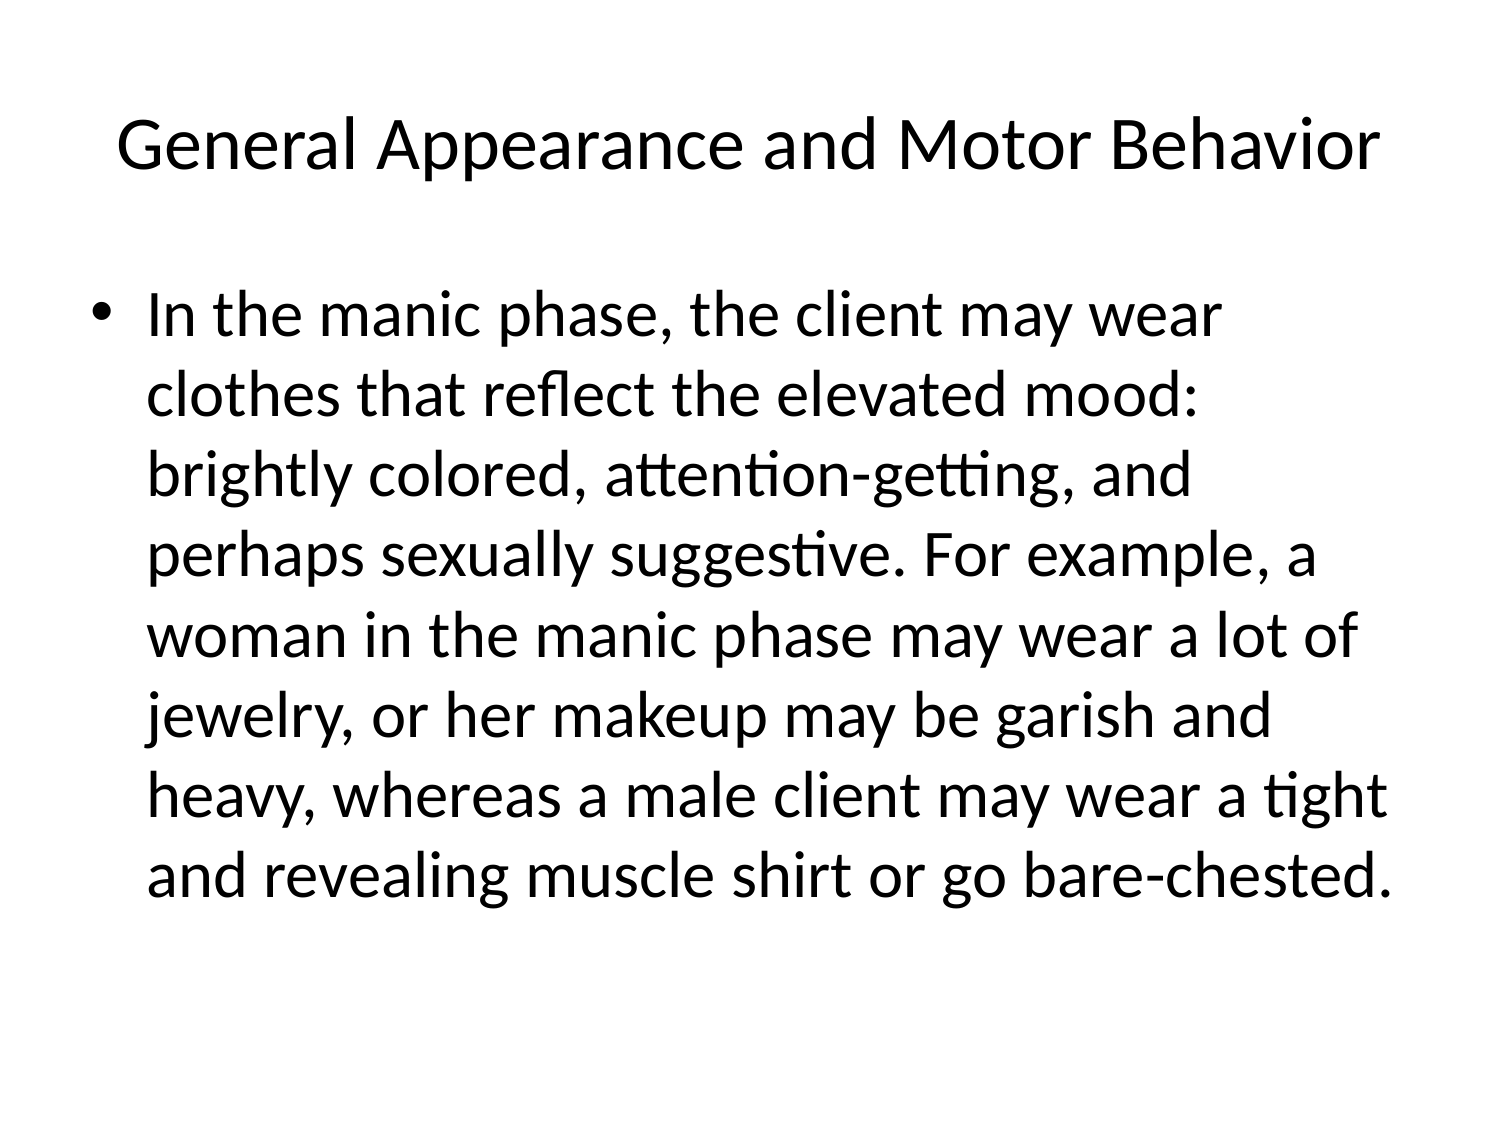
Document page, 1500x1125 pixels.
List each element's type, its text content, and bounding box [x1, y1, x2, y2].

title General Appearance and Motor Behavior [75, 45, 1425, 233]
list In the manic phase, the client may wear clothes that reflect the elevated mood: brightly colored, attention-getting, and perhaps sexually suggestive. For example, a woman in the manic phase may wear a lot of jewelry, or her makeup may be garish and heavy, whereas a male client may wear a tight and revealing muscle shirt or go bare-chested. [75, 262, 1425, 1005]
